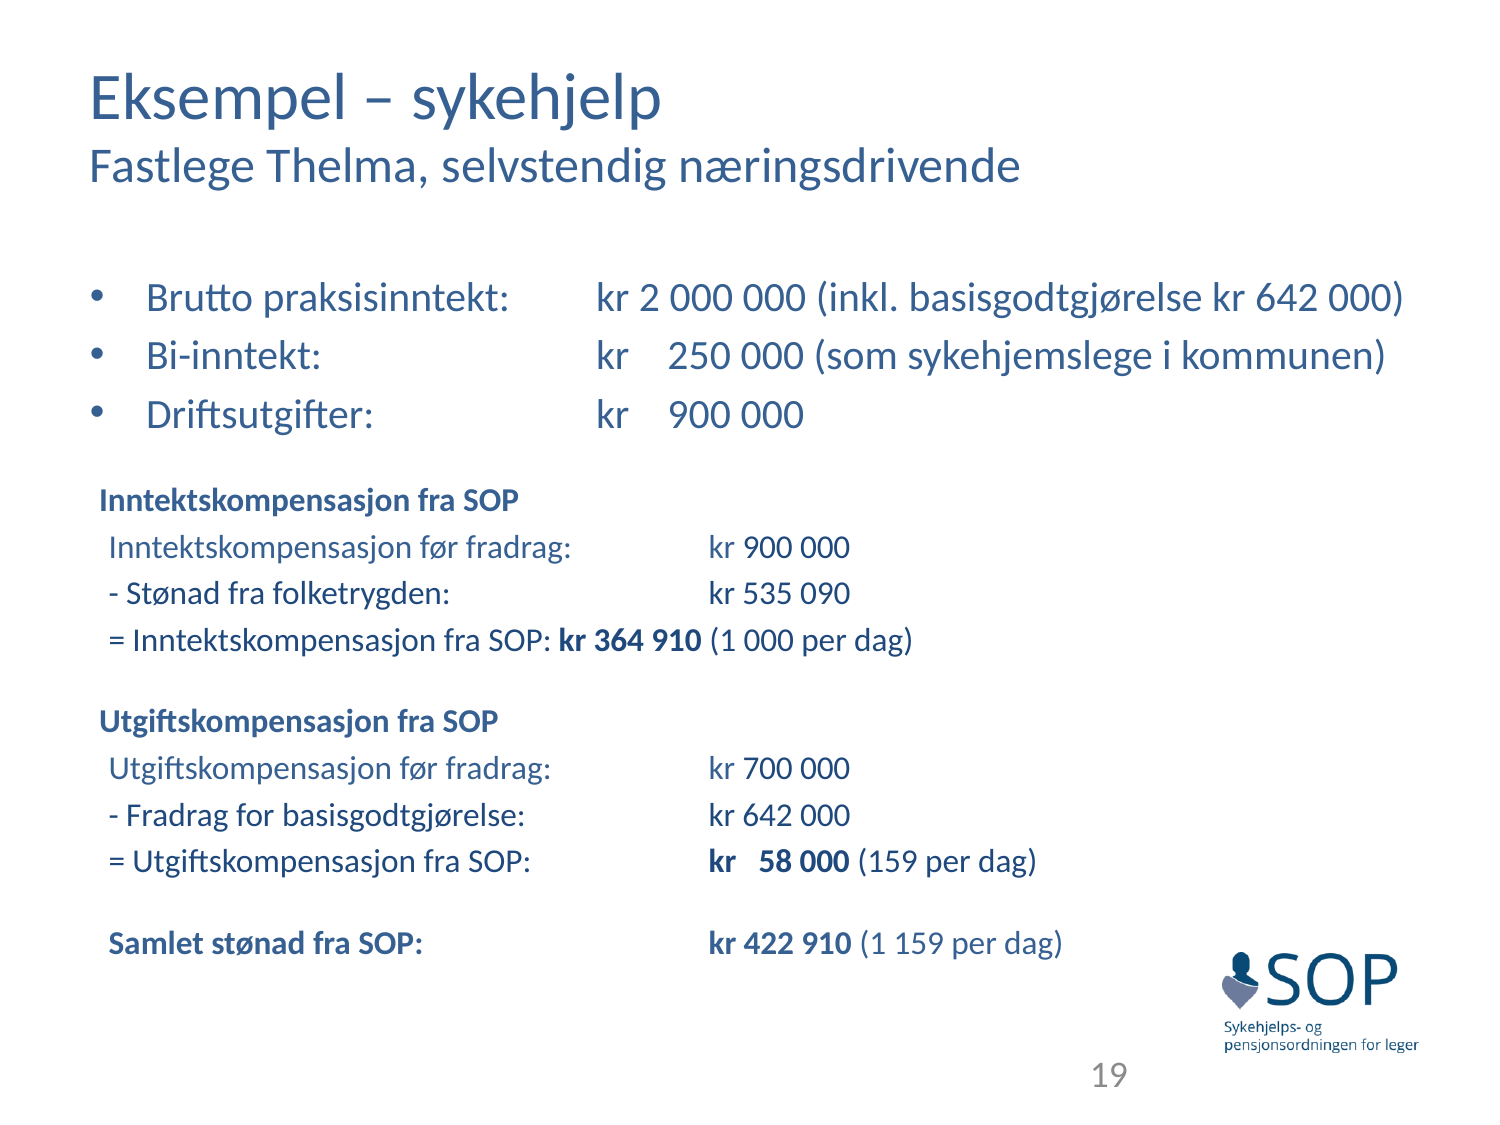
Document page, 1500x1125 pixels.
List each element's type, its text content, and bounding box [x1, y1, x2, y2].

list Brutto praksisinntekt: kr 2 000 000 (inkl. basisgodtgjørelse kr 642 000) Bi-inntekt: kr 250 000 (som sykehjemslege i kommunen) Driftsutgifter: kr 900 000 Inntektskompensasjon fra SOP Inntektskompensasjon før fradrag: kr 900 000 - Stønad fra folketrygden: kr 535 090 = Inntektskompensasjon fra SOP: kr 364 910 (1 000 per dag) Utgiftskompensasjon fra SOP Utgiftskompensasjon før fradrag: kr 700 000 - Fradrag for basisgodtgjørelse: kr 642 000 = Utgiftskompensasjon fra SOP: kr 58 000 (159 per dag) Samlet stønad fra SOP: kr 422 910 (1 159 per dag) [75, 262, 1425, 1043]
slide_number 19 [1074, 1042, 1425, 1103]
title Eksempel – sykehjelp Fastlege Thelma, selvstendig næringsdrivende [75, 45, 1425, 233]
